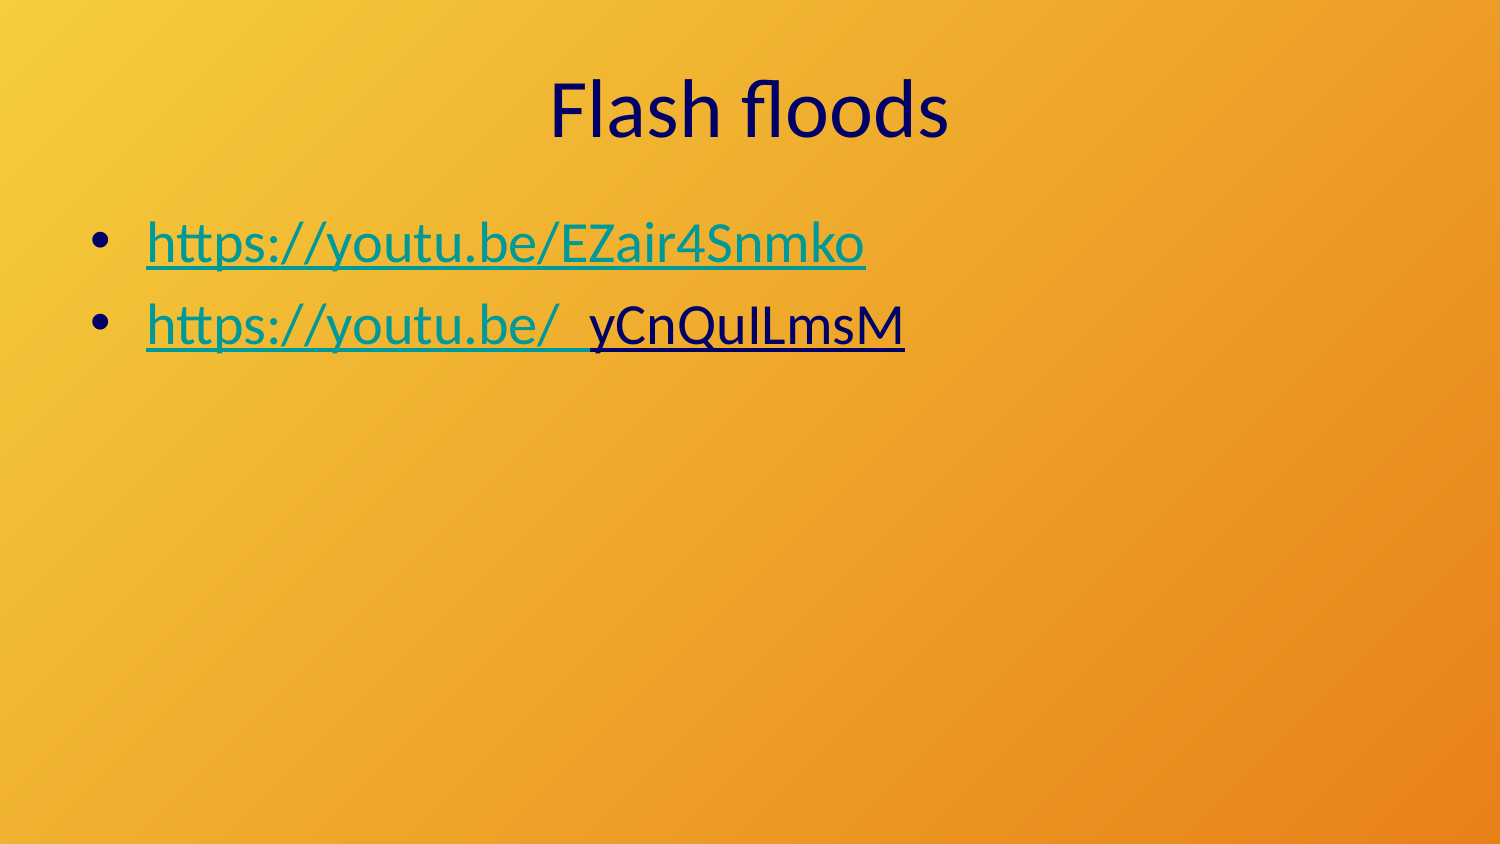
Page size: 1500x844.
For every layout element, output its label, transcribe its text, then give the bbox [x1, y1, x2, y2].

title Flash floods [75, 33, 1425, 175]
list https://youtu.be/EZair4Snmko https://youtu.be/_yCnQuILmsM [75, 196, 1425, 754]
